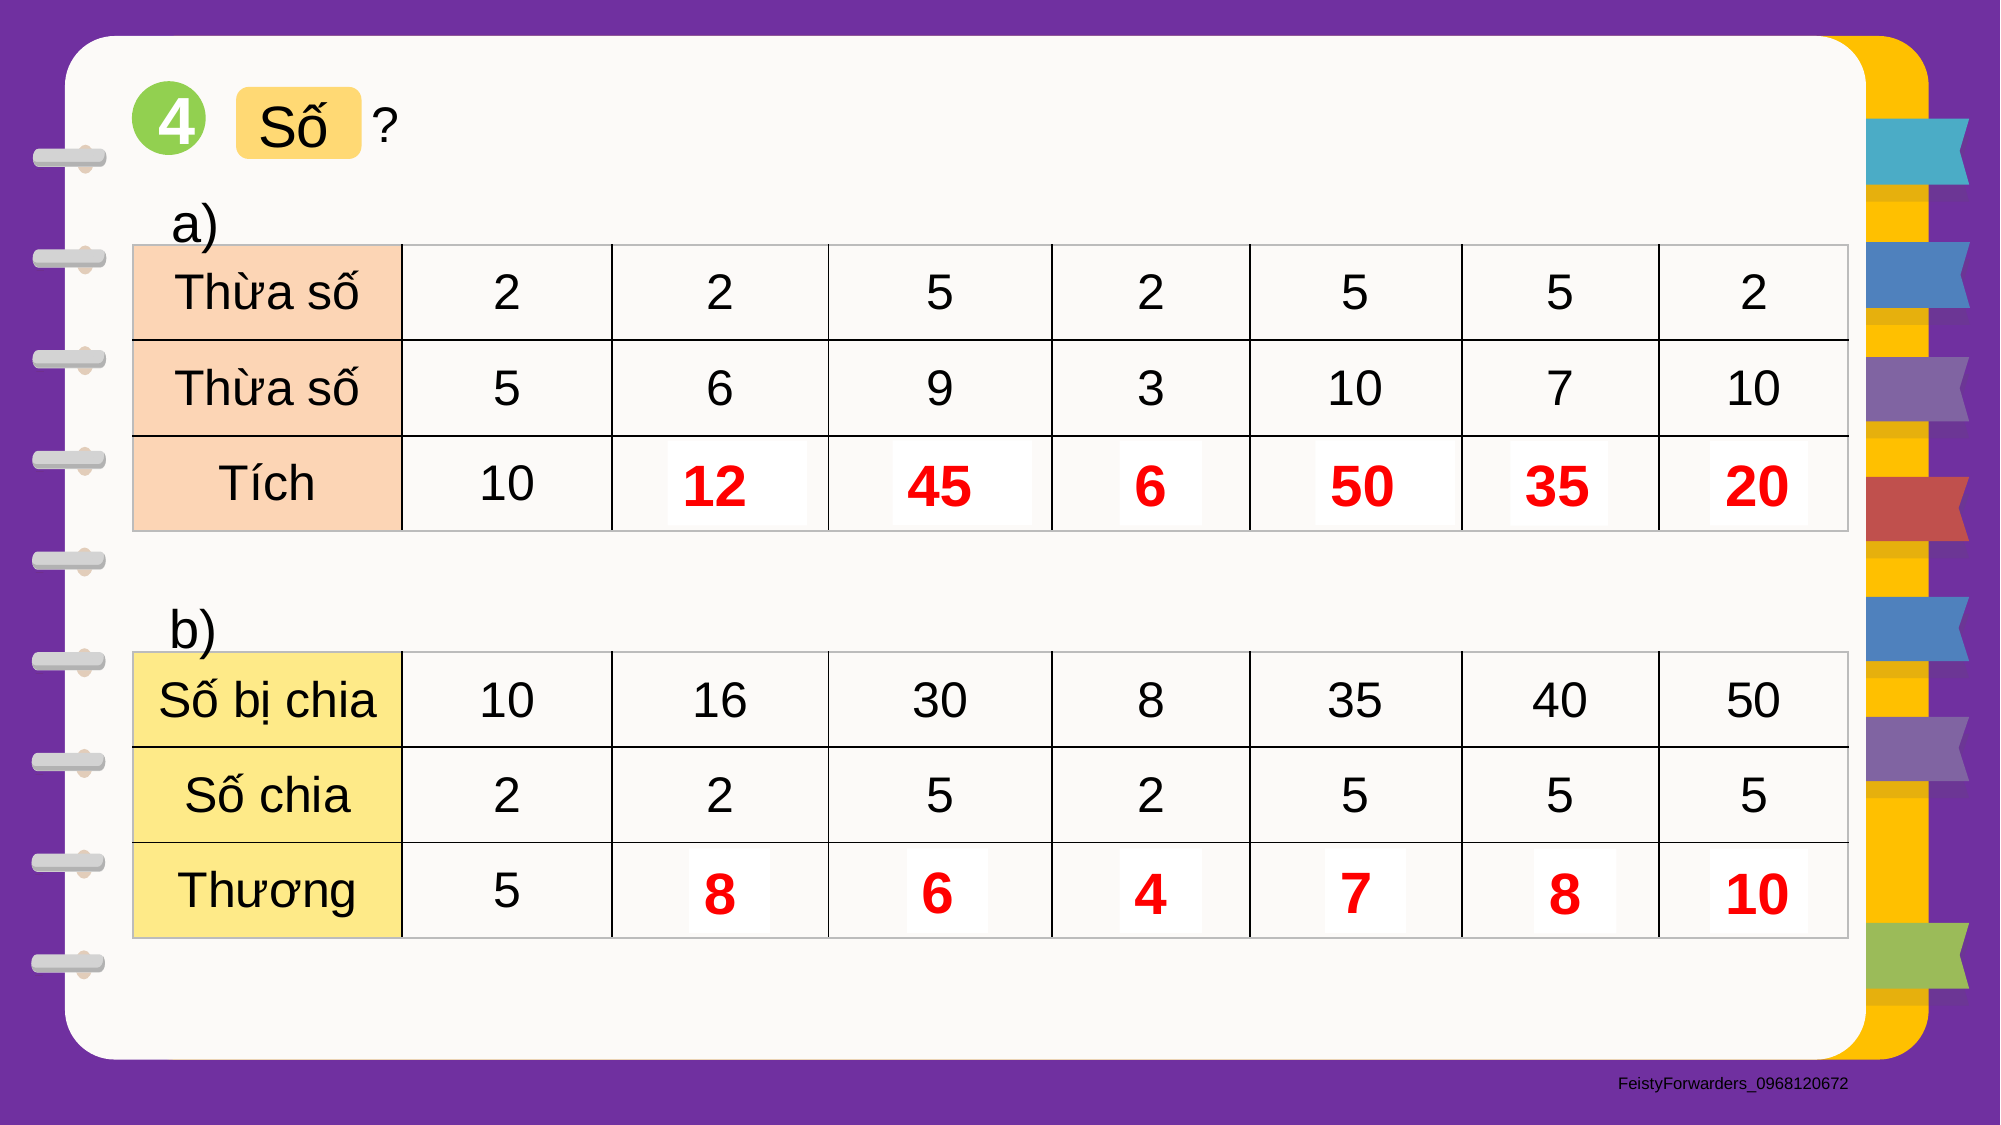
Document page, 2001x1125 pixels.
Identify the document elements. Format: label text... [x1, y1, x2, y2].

text_box 6 [1119, 440, 1203, 526]
table_header 2 [613, 246, 828, 339]
table_header 5 [1251, 246, 1461, 339]
table_cell ? [829, 437, 1051, 530]
text_box 4 [131, 81, 206, 153]
table_cell 3 [1053, 341, 1249, 435]
table_header 5 [1463, 246, 1658, 339]
table_cell 2 [613, 748, 828, 842]
text_box 8 [688, 848, 771, 934]
table_cell Thương [134, 843, 401, 937]
table_cell ? [1251, 437, 1461, 530]
table_header 30 [829, 653, 1051, 746]
text_box 20 [1710, 440, 1809, 526]
table_header 2 [1053, 246, 1249, 339]
table_cell ? [1053, 843, 1249, 937]
table_cell ? [613, 843, 828, 937]
table_header 2 [1660, 246, 1847, 339]
text_box 35 [1510, 440, 1609, 526]
table_cell Thừa số [134, 341, 401, 435]
table_cell 2 [403, 748, 611, 842]
table_header 16 [613, 653, 828, 746]
table_header Thừa số [134, 246, 401, 339]
table_cell ? [829, 843, 1051, 937]
table_cell ? [1463, 843, 1658, 937]
table_header 35 [1251, 653, 1461, 746]
text_box a) [156, 148, 253, 261]
text_box 8 [1534, 848, 1617, 934]
table_cell 10 [1251, 341, 1461, 435]
text_box 6 [906, 848, 988, 933]
text_box 10 [1710, 848, 1809, 934]
table_cell 5 [1251, 748, 1461, 842]
table_cell 5 [1463, 748, 1658, 842]
text_box 45 [892, 440, 1032, 526]
table_cell 6 [613, 341, 828, 435]
text_box 7 [1324, 848, 1407, 933]
table_cell 7 [1463, 341, 1658, 435]
table_header 40 [1463, 653, 1658, 746]
text_box 12 [667, 440, 807, 526]
table_cell 5 [403, 341, 611, 435]
table_cell 5 [403, 843, 611, 937]
text_box 4 [1119, 848, 1203, 934]
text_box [237, 82, 411, 168]
table_header Số bị chia [134, 653, 401, 746]
text_box 50 [1315, 440, 1455, 526]
table_cell ? [1251, 843, 1461, 937]
table_cell 2 [1053, 748, 1249, 842]
table_cell 5 [829, 748, 1051, 842]
table_cell ? [1660, 843, 1847, 937]
table_cell Tích [134, 437, 401, 530]
table_cell ? [1660, 437, 1847, 530]
table_header 10 [403, 653, 611, 746]
table_cell Số chia [134, 748, 401, 842]
table_cell 9 [829, 341, 1051, 435]
table_header 5 [829, 246, 1051, 339]
table_cell 10 [403, 437, 611, 530]
table_header 50 [1660, 653, 1847, 746]
table_cell ? [613, 437, 828, 530]
table_cell 10 [1660, 341, 1847, 435]
text_box b) [154, 554, 251, 667]
table_header 2 [403, 246, 611, 339]
table_cell ? [1053, 437, 1249, 530]
table_cell 5 [1660, 748, 1847, 842]
table_cell ? [1463, 437, 1658, 530]
table_header 8 [1053, 653, 1249, 746]
